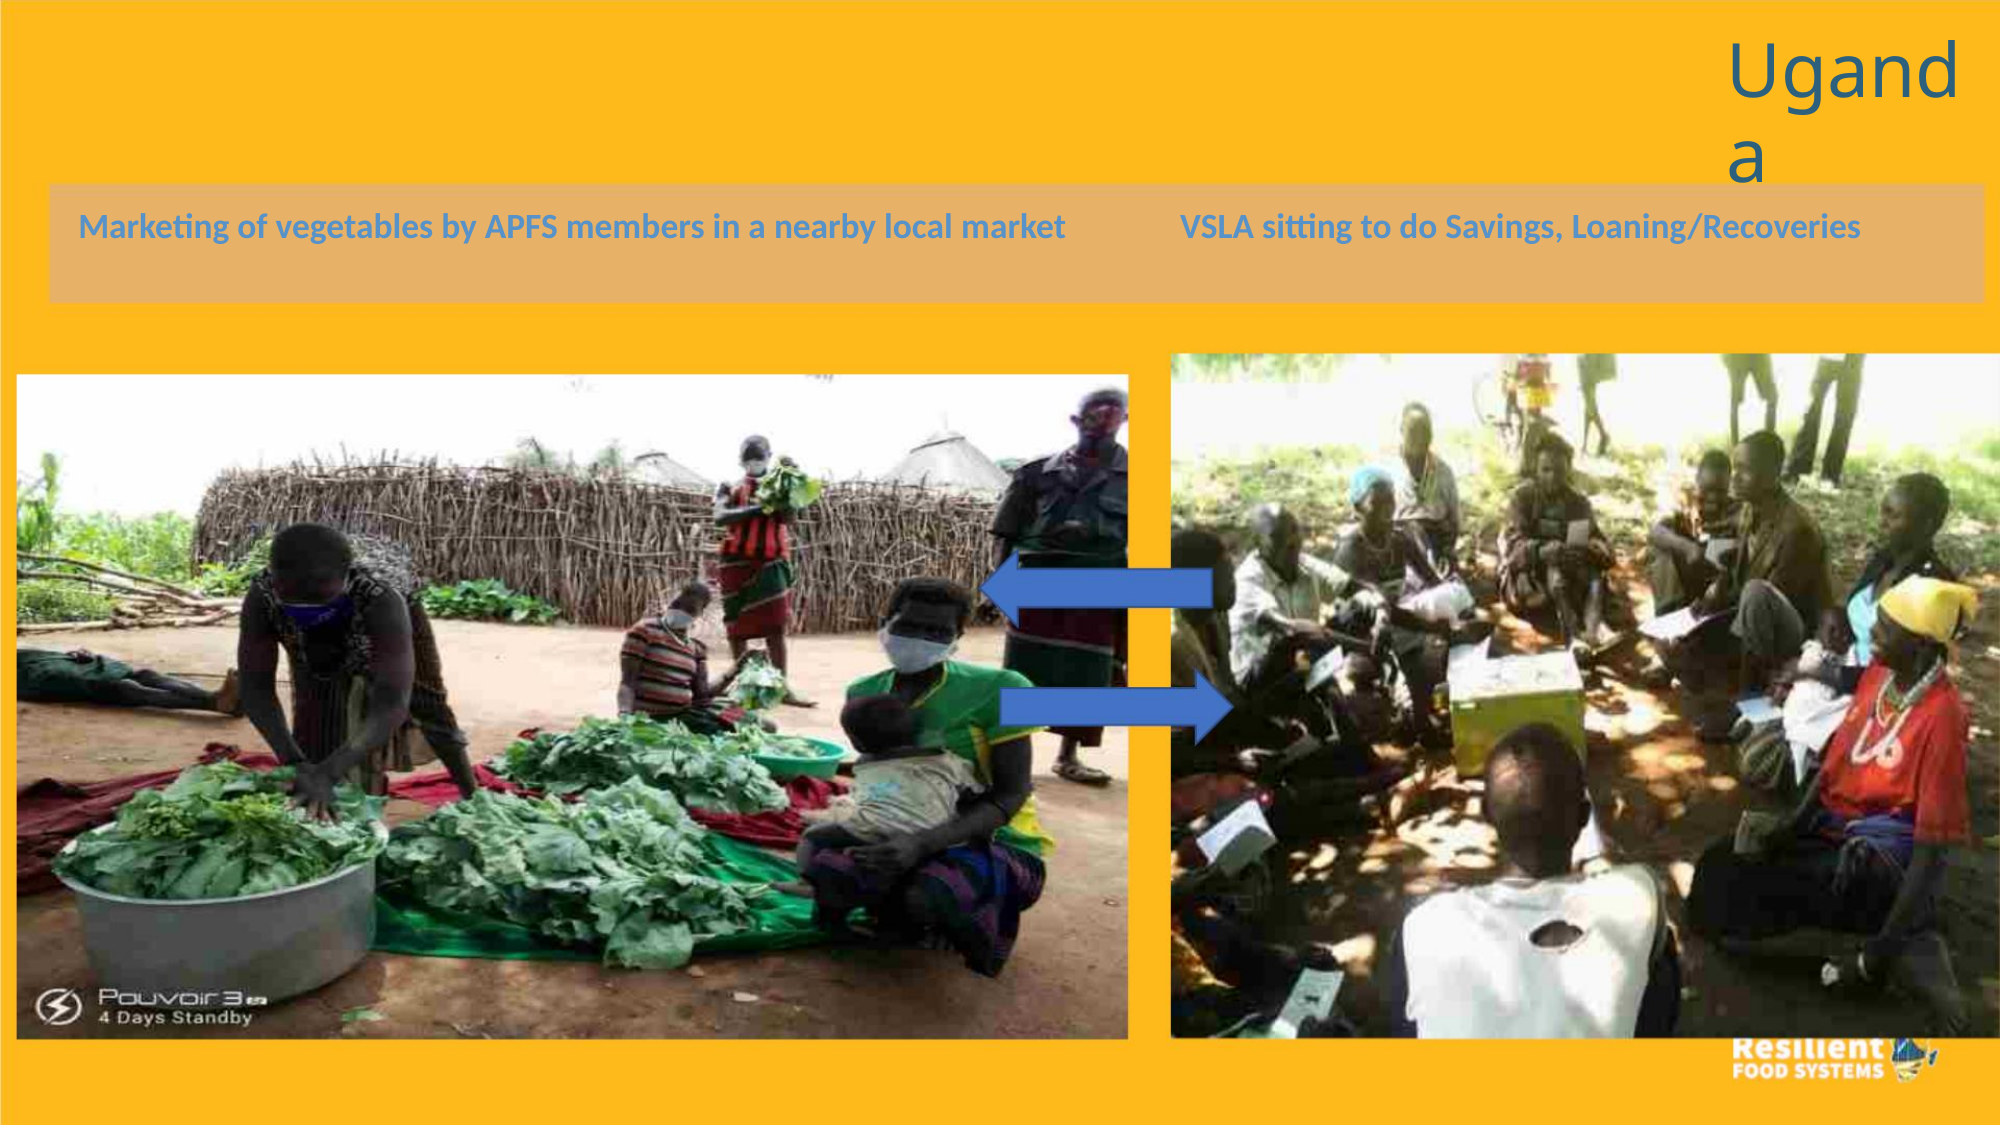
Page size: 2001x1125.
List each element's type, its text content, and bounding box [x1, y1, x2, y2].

text_box VSLA sitting to do Savings, Loaning/Recoveries [1180, 210, 1889, 246]
text_box Marketing of vegetables by APFS members in a nearby local market [78, 210, 1094, 246]
text_box [0, 0, 2000, 1125]
text_box Uganda [1726, 27, 1965, 198]
